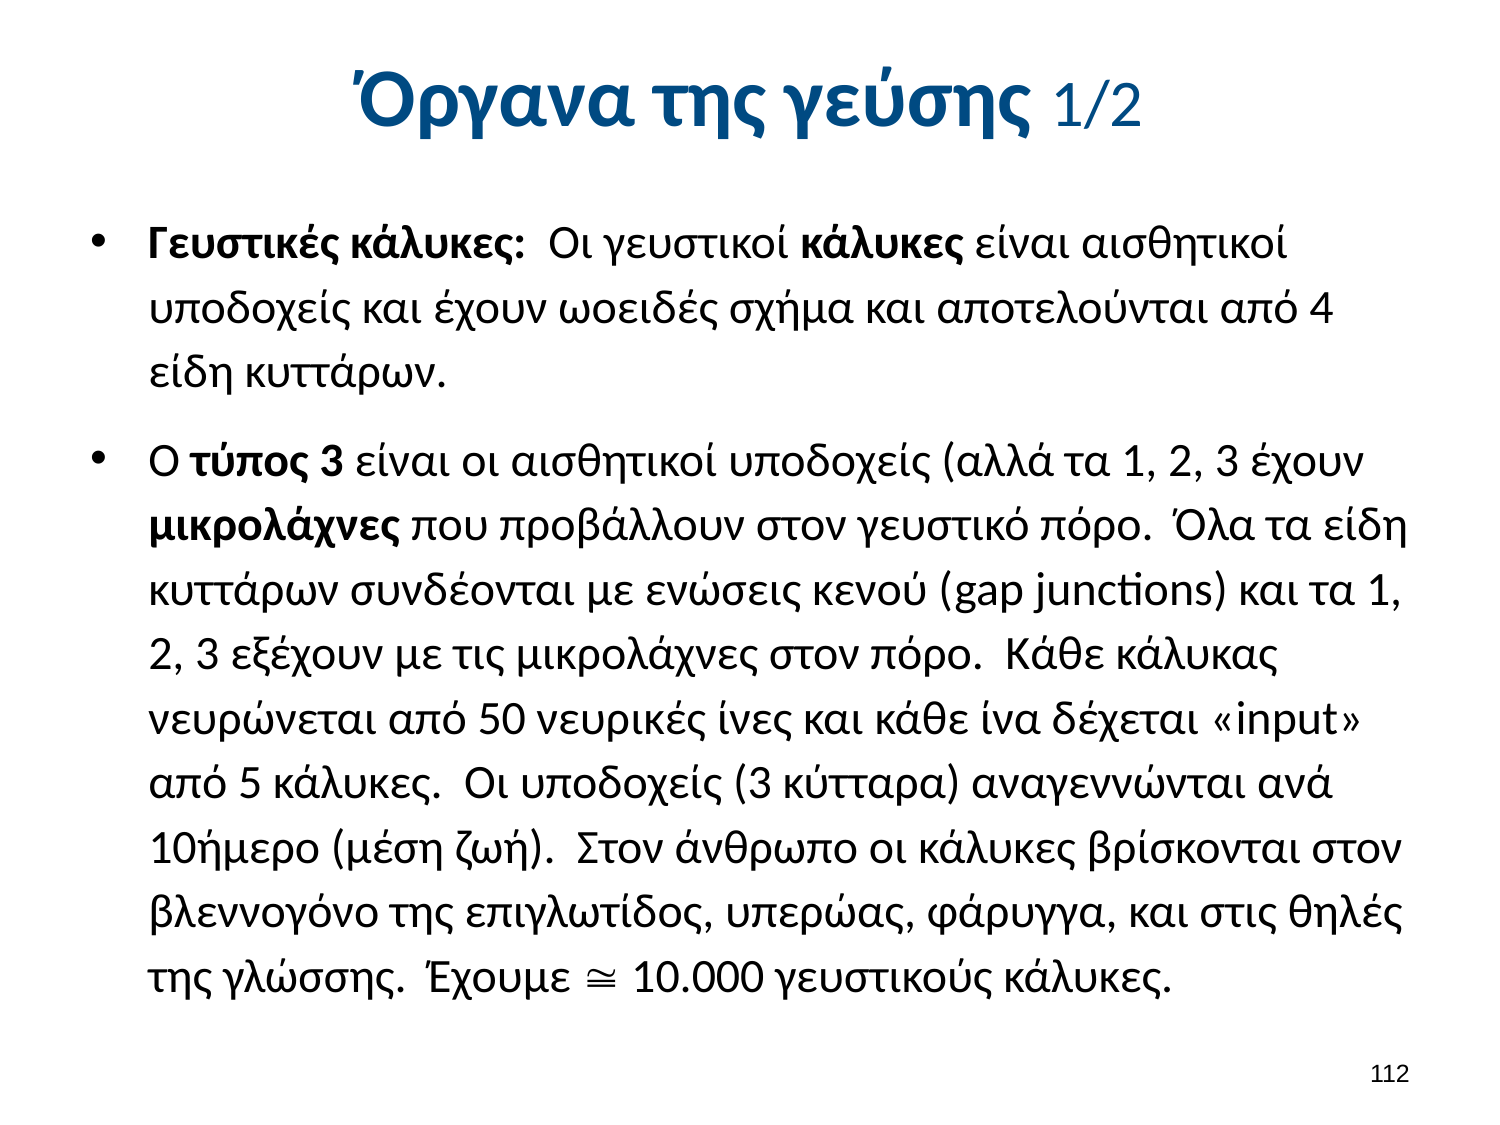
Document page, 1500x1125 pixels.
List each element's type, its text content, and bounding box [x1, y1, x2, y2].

list Γευστικές κάλυκες: Οι γευστικοί κάλυκες είναι αισθητικοί υποδοχείς και έχουν ωοειδές σχήμα και αποτελούνται από 4 είδη κυττάρων. Ο τύπος 3 είναι οι αισθητικοί υποδοχείς (αλλά τα 1, 2, 3 έχουν μικρολάχνες που προβάλλουν στον γευστικό πόρο. Όλα τα είδη κυττάρων συνδέονται με ενώσεις κενού (gap junctions) και τα 1, 2, 3 εξέχουν με τις μικρολάχνες στον πόρο. Κάθε κάλυκας νευρώνεται από 50 νευρικές ίνες και κάθε ίνα δέχεται «input» από 5 κάλυκες. Οι υποδοχείς (3 κύτταρα) αναγεννώνται ανά 10ήμερο (μέση ζωή). Στον άνθρωπο οι κάλυκες βρίσκονται στον βλεννογόνο της επιγλωτίδος, υπερώας, φάρυγγα, και στις θηλές της γλώσσης. Έχουμε  10.000 γευστικούς κάλυκες. [75, 196, 1425, 1024]
title Όργανα της γεύσης 1/2 [76, 19, 1427, 169]
slide_number 111 [1074, 1042, 1425, 1103]
